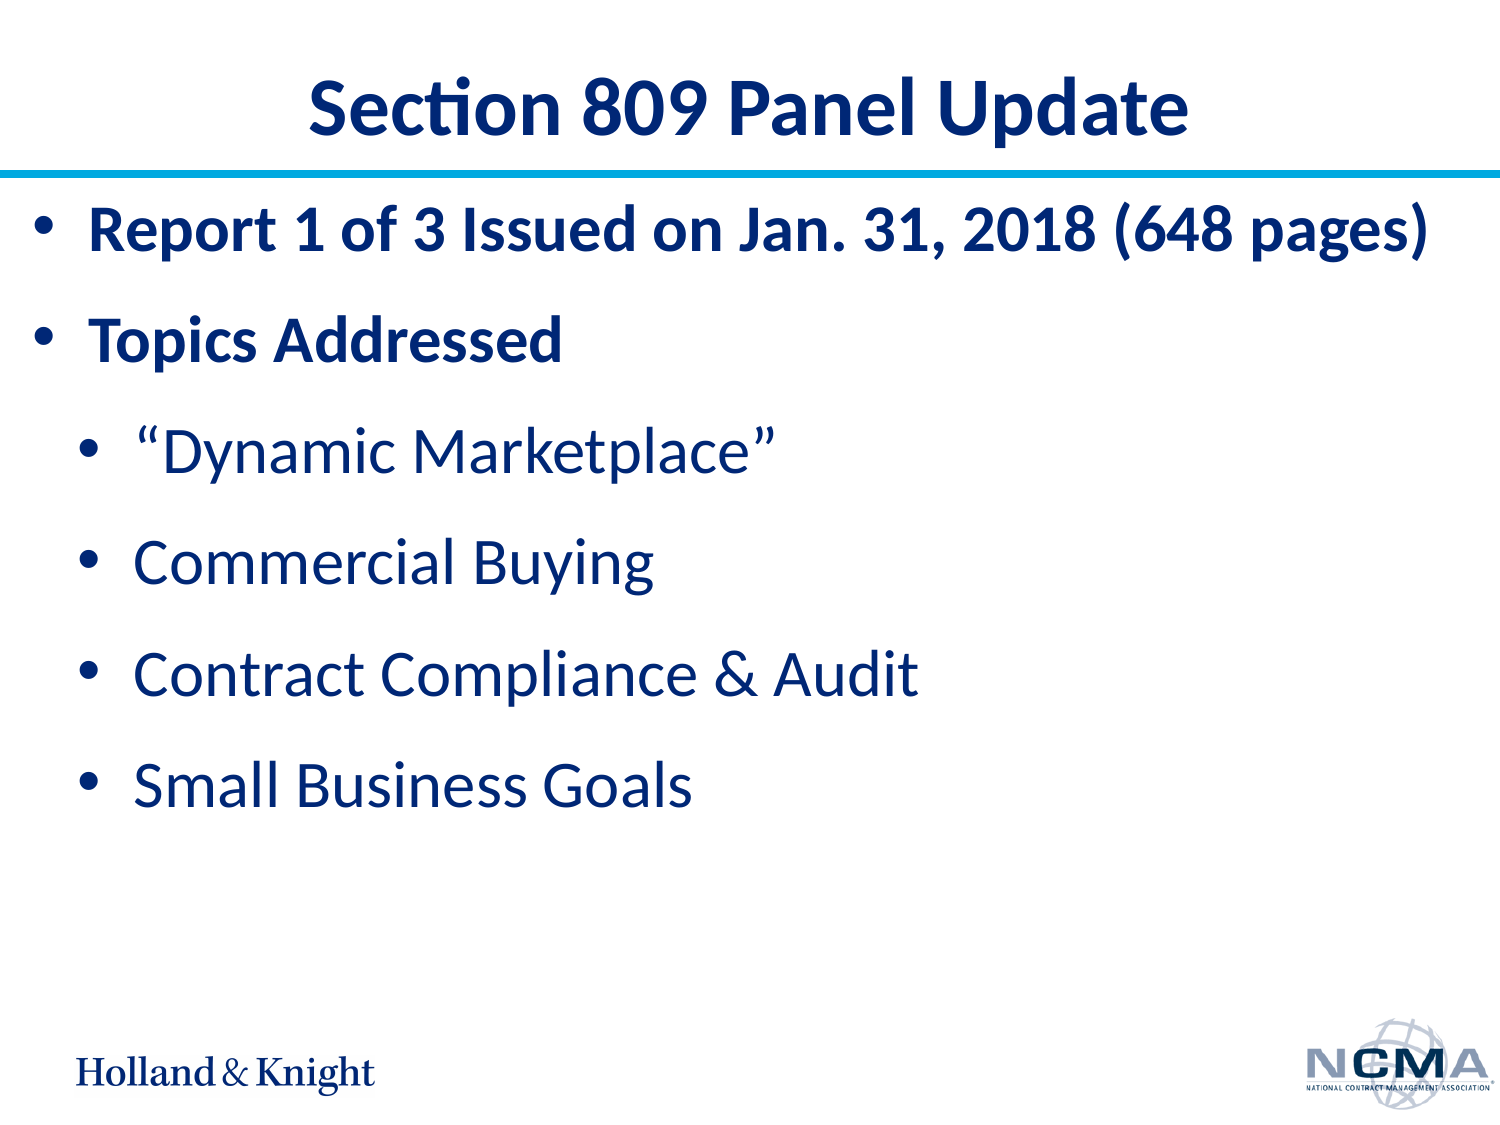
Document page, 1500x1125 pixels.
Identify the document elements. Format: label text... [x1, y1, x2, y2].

picture [74, 1055, 375, 1098]
picture [1300, 1003, 1500, 1125]
title Section 809 Panel Update [75, 20, 1425, 161]
list Report 1 of 3 Issued on Jan. 31, 2018 (648 pages) Topics Addressed “Dynamic Marketplace” Commercial Buying Contract Compliance & Audit Small Business Goals [32, 184, 1462, 1008]
